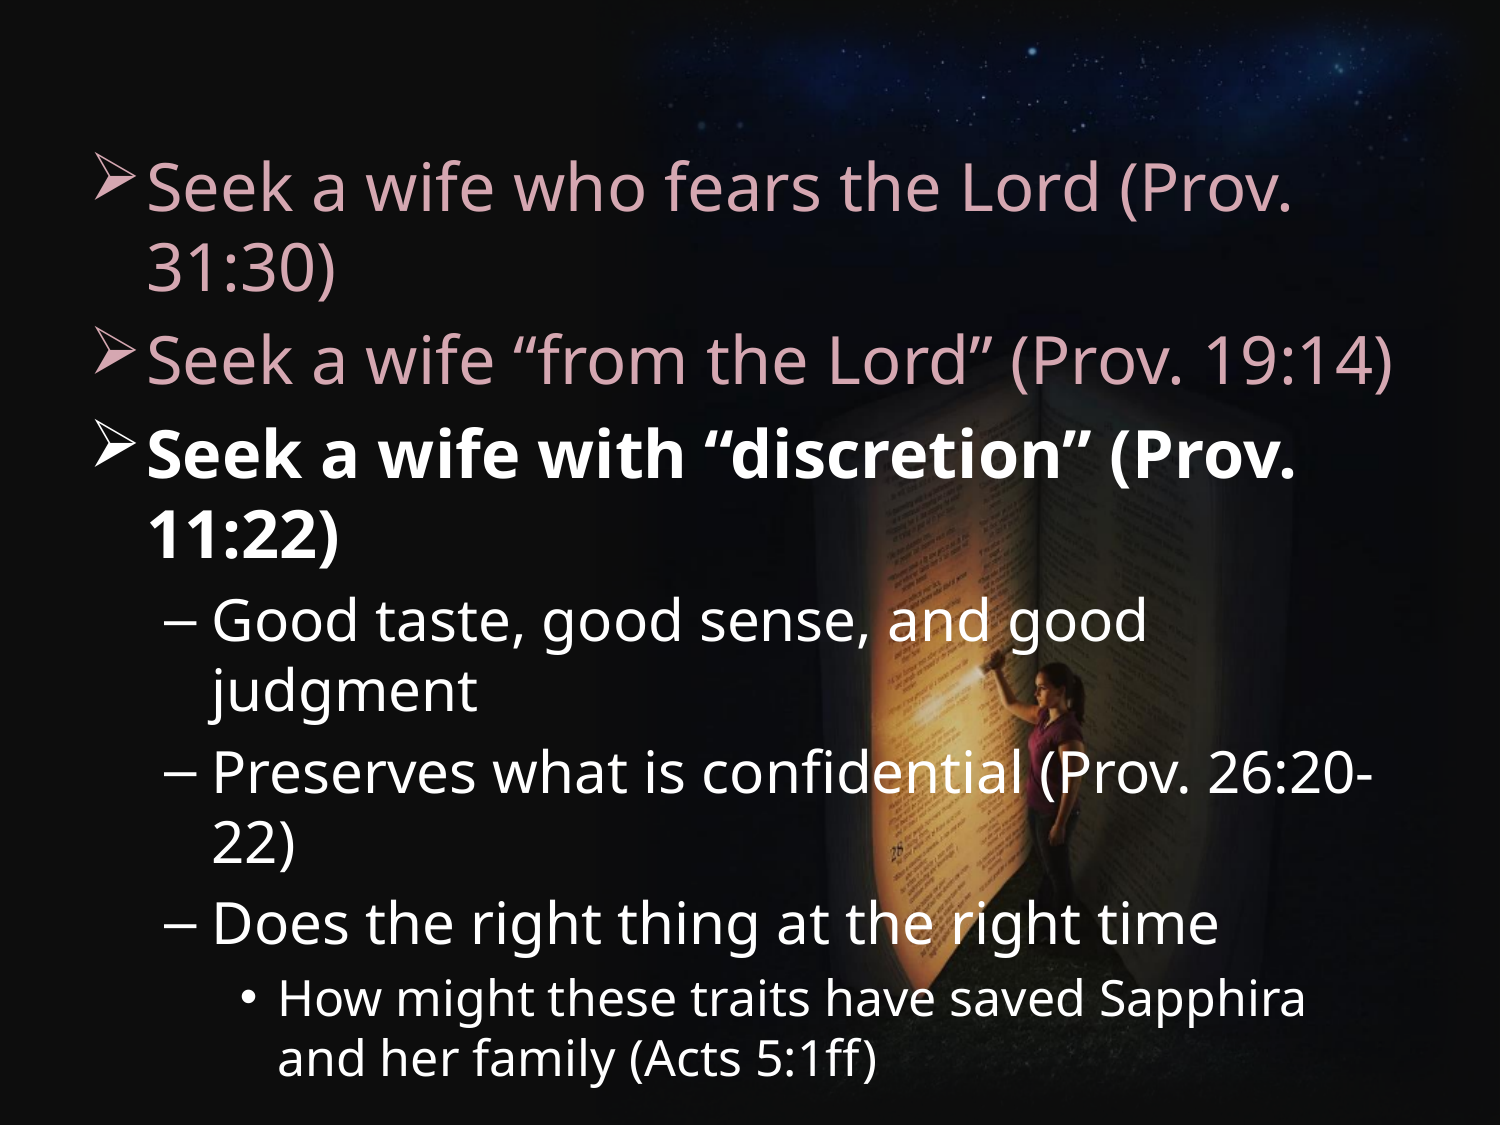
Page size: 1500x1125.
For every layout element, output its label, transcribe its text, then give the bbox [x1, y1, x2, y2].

list Seek a wife who fears the Lord (Prov. 31:30) Seek a wife “from the Lord” (Prov. 19:14) Seek a wife with “discretion” (Prov. 11:22) Good taste, good sense, and good judgment Preserves what is confidential (Prov. 26:20-22) Does the right thing at the right time How might these traits have saved Sapphira and her family (Acts 5:1ff) [75, 137, 591, 1125]
picture [596, 0, 1500, 1125]
